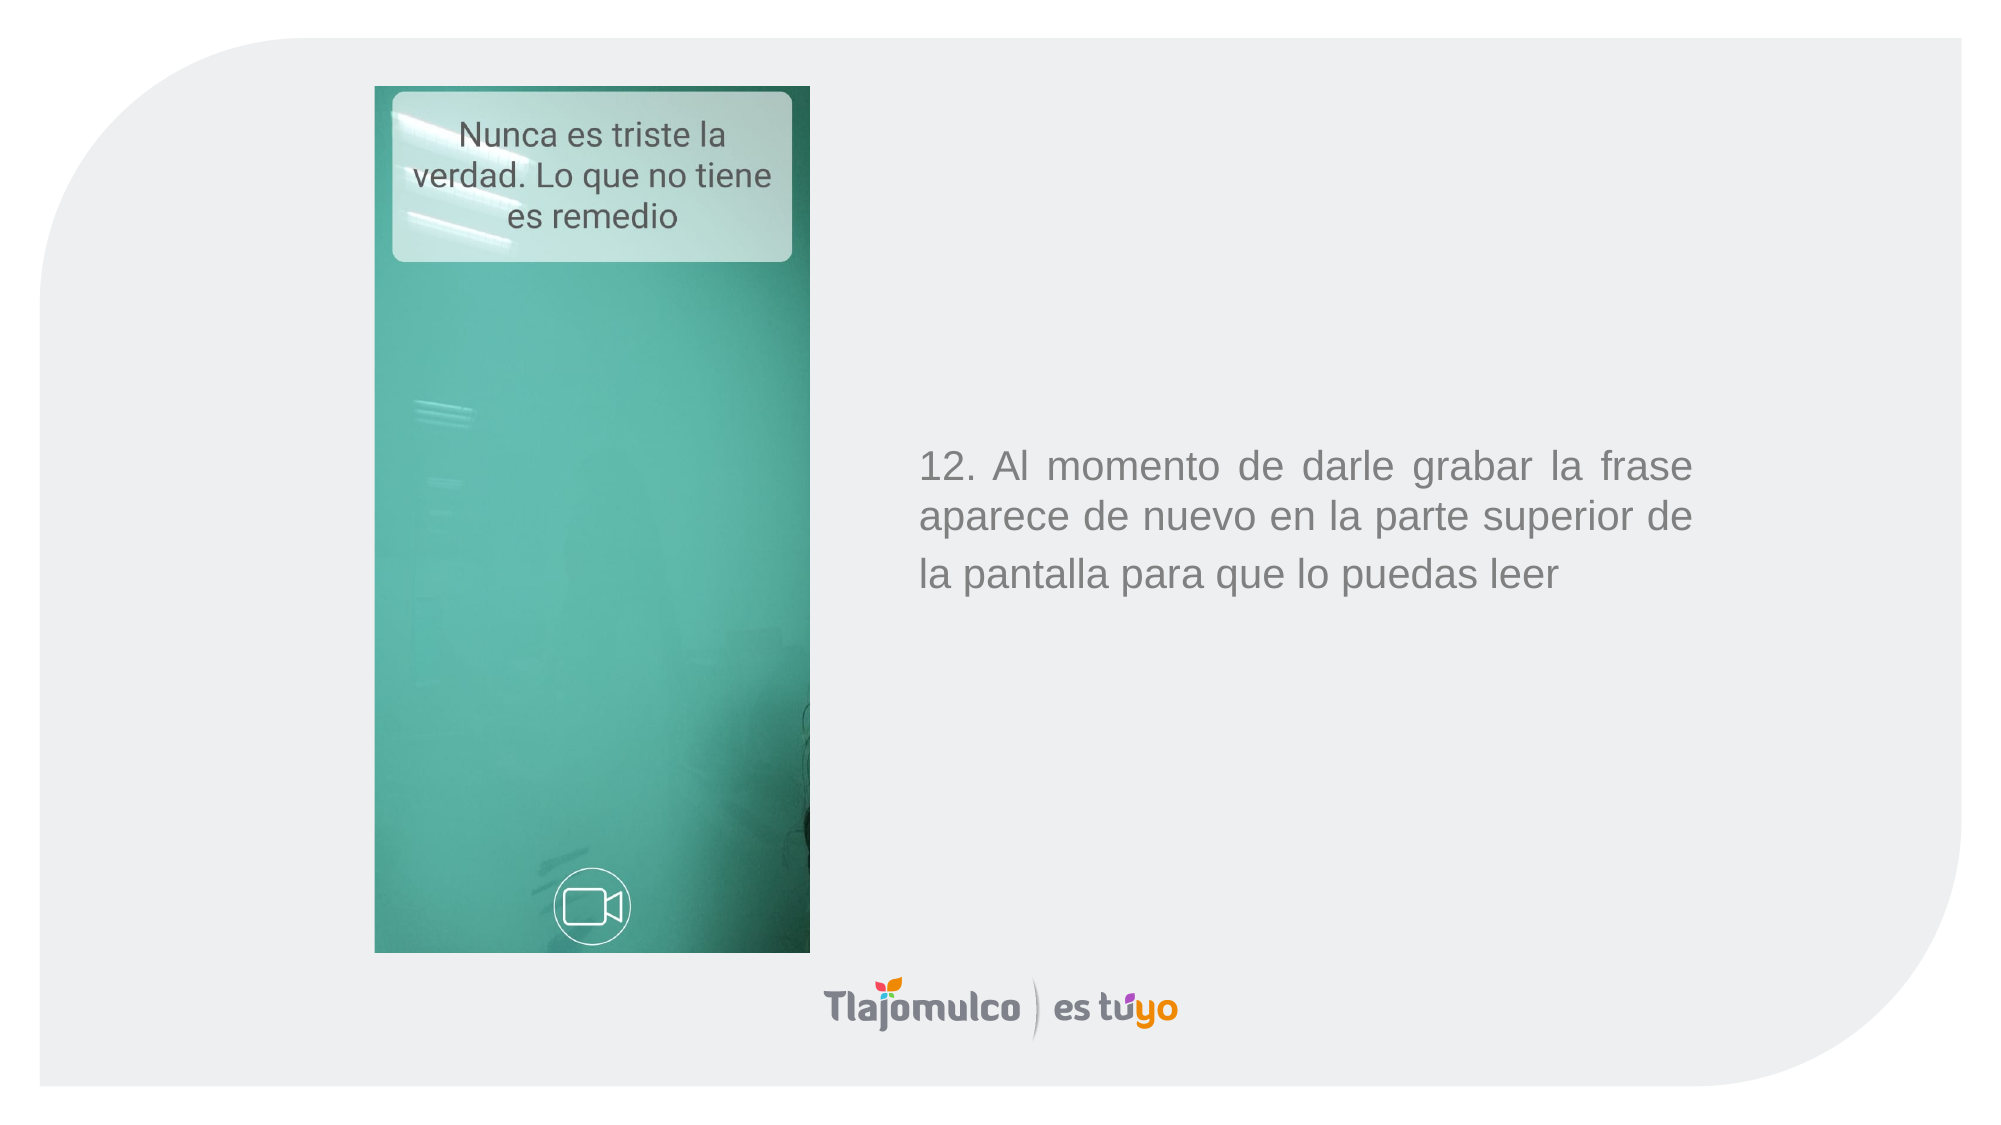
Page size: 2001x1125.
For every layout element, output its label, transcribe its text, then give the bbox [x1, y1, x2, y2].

picture [0, 0, 2001, 1125]
text_box 12. Al momento de darle grabar la frase aparece de nuevo en la parte superior de la pantalla para que lo puedas leer [904, 431, 1709, 607]
